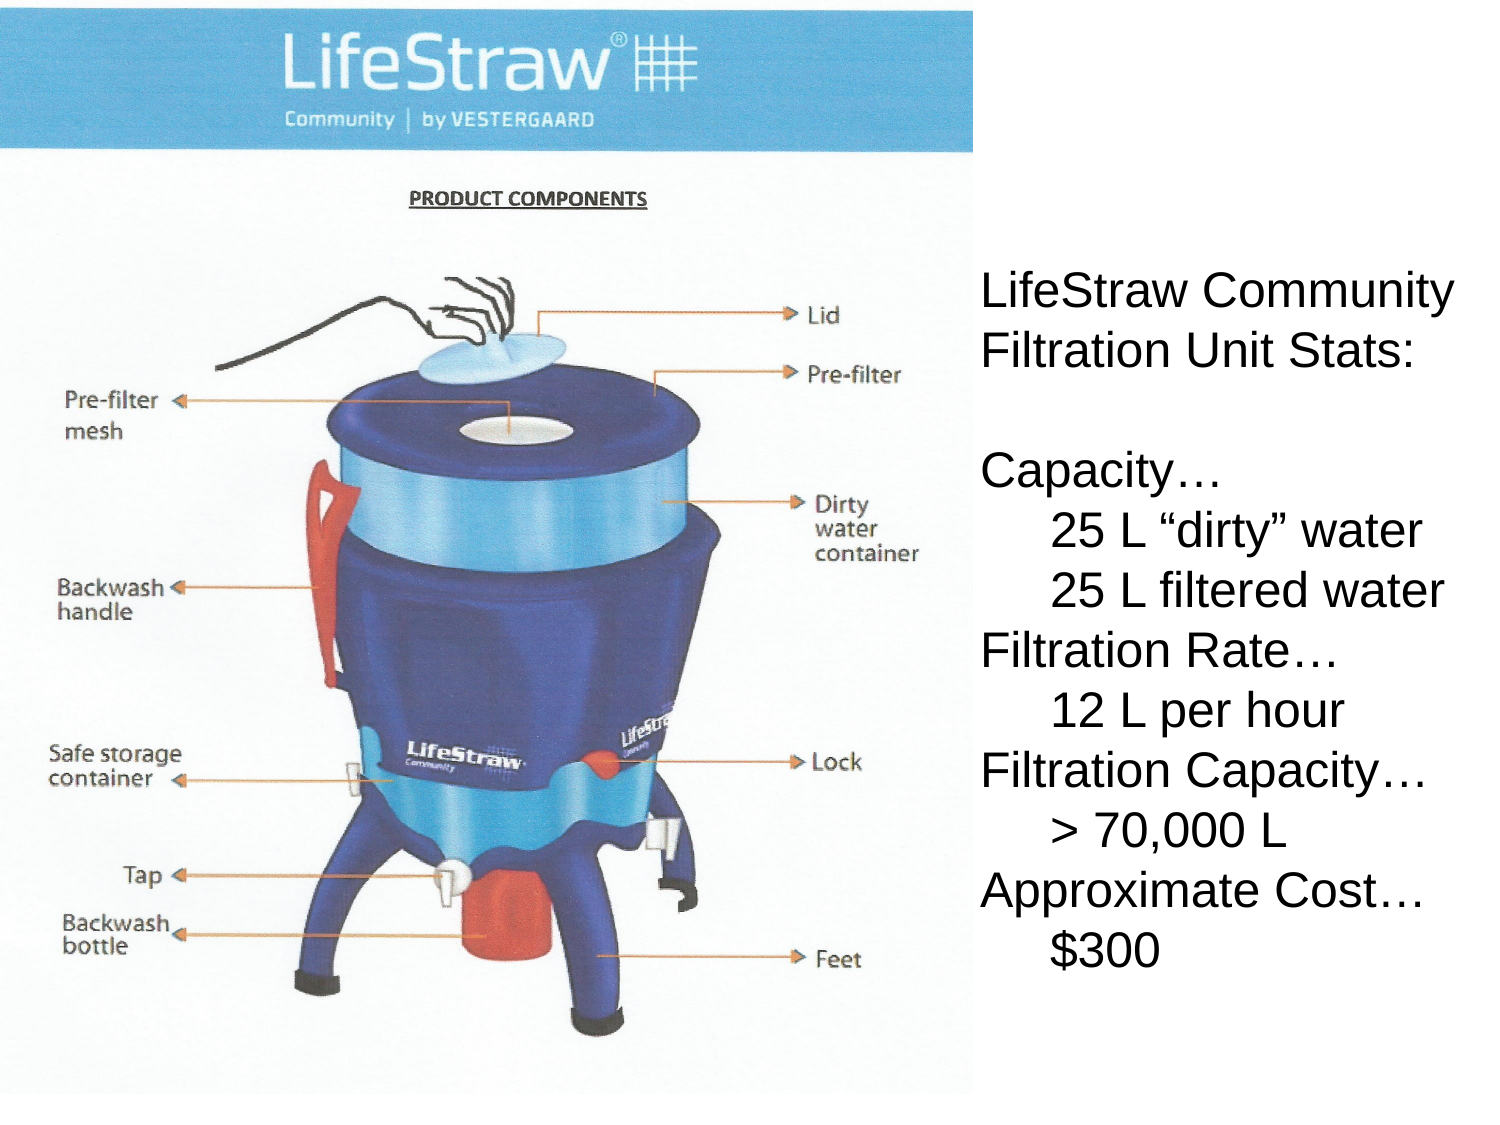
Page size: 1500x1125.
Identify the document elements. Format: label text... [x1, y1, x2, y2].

picture [0, 0, 973, 1095]
text_box LifeStraw Community Filtration Unit Stats: Capacity… 25 L “dirty” water 25 L filtered water Filtration Rate… 12 L per hour Filtration Capacity… > 70,000 L Approximate Cost… $300 [977, 249, 1471, 985]
